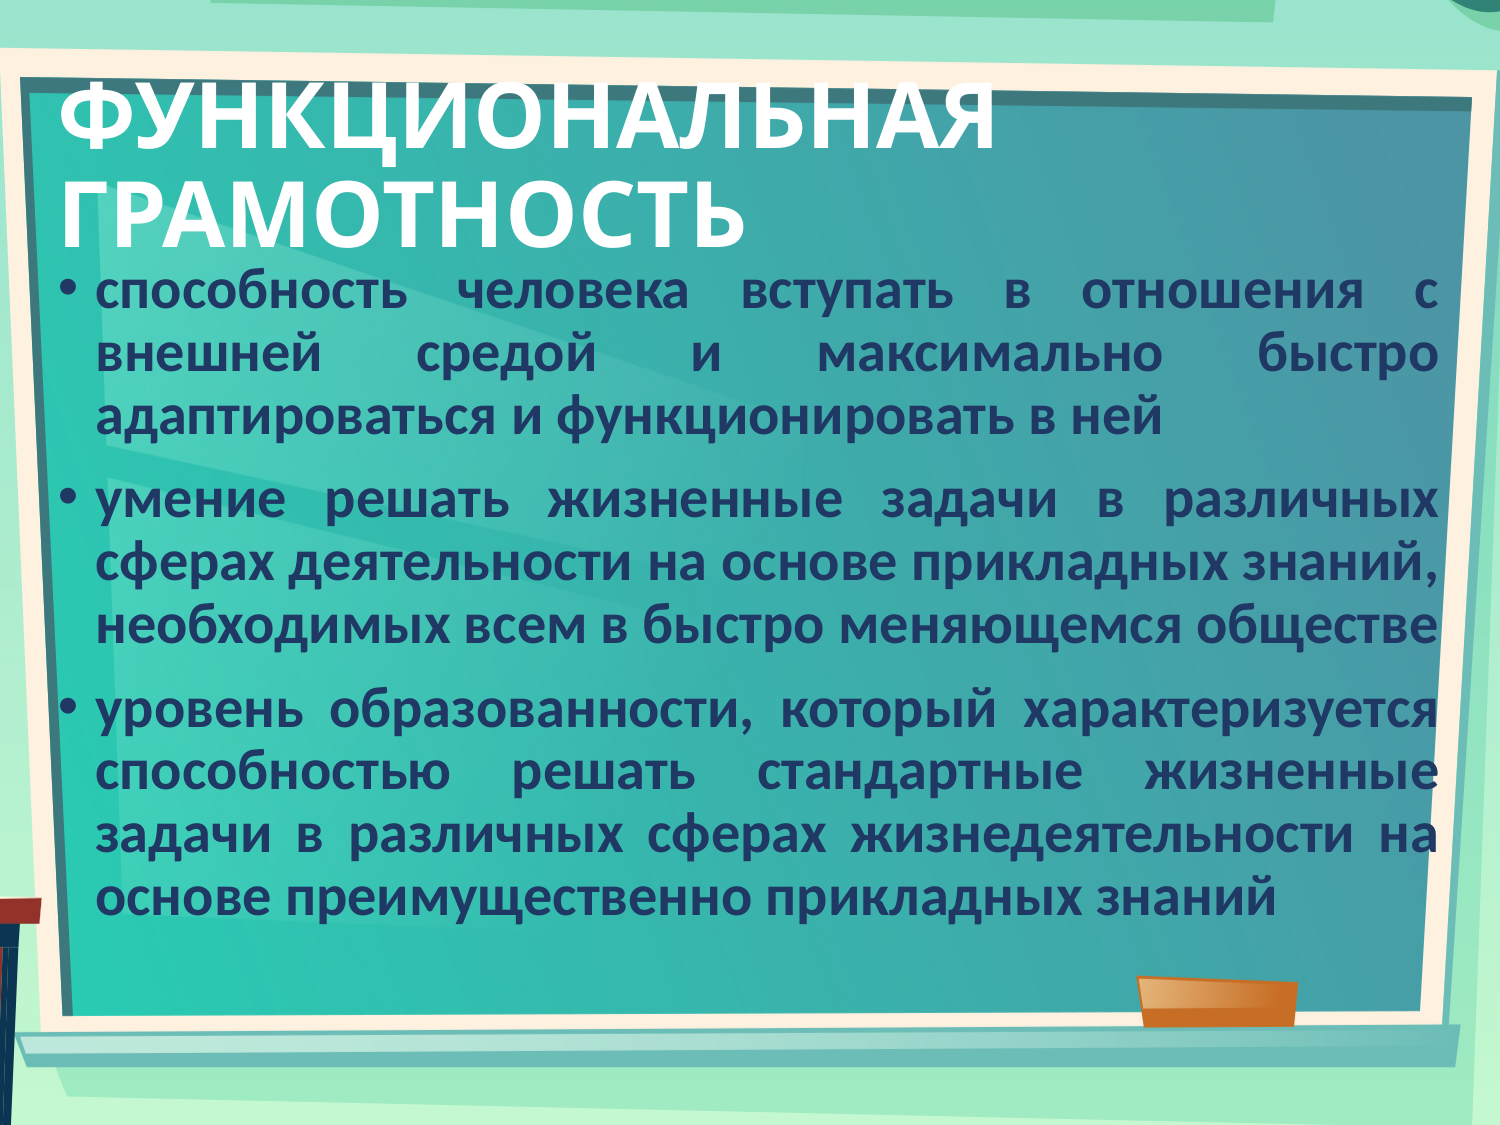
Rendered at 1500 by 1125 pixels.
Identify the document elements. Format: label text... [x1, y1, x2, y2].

title ФУНКЦИОНАЛЬНАЯ ГРАМОТНОСТЬ [42, 59, 1500, 278]
list способность человека вступать в отношения с внешней средой и максимально быстро адаптироваться и функционировать в ней умение решать жизненные задачи в различных сферах деятельности на основе прикладных знаний, необходимых всем в быстро меняющемся обществе уровень образованности, который характеризуется способностью решать стандартные жизненные задачи в различных сферах жизнедеятельности на основе преимущественно прикладных знаний [42, 250, 1455, 1014]
picture [0, 0, 1500, 1125]
